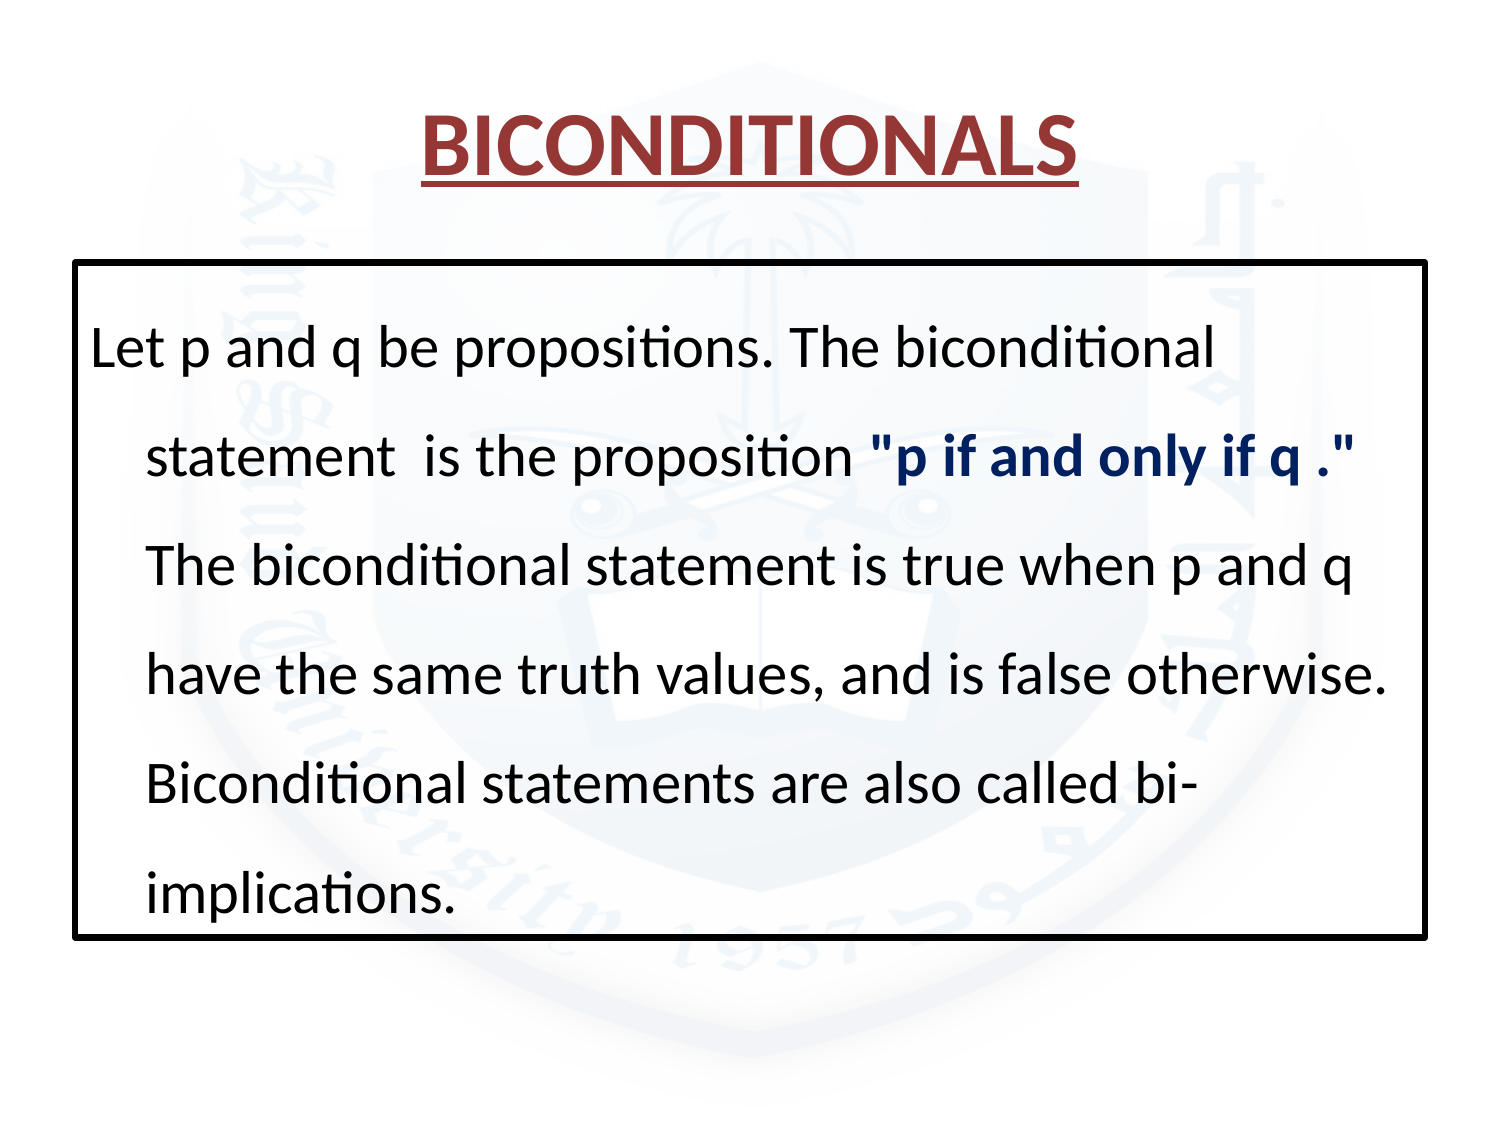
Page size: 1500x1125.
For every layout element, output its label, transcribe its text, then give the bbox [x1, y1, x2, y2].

title BICONDITIONALS [75, 45, 1425, 233]
